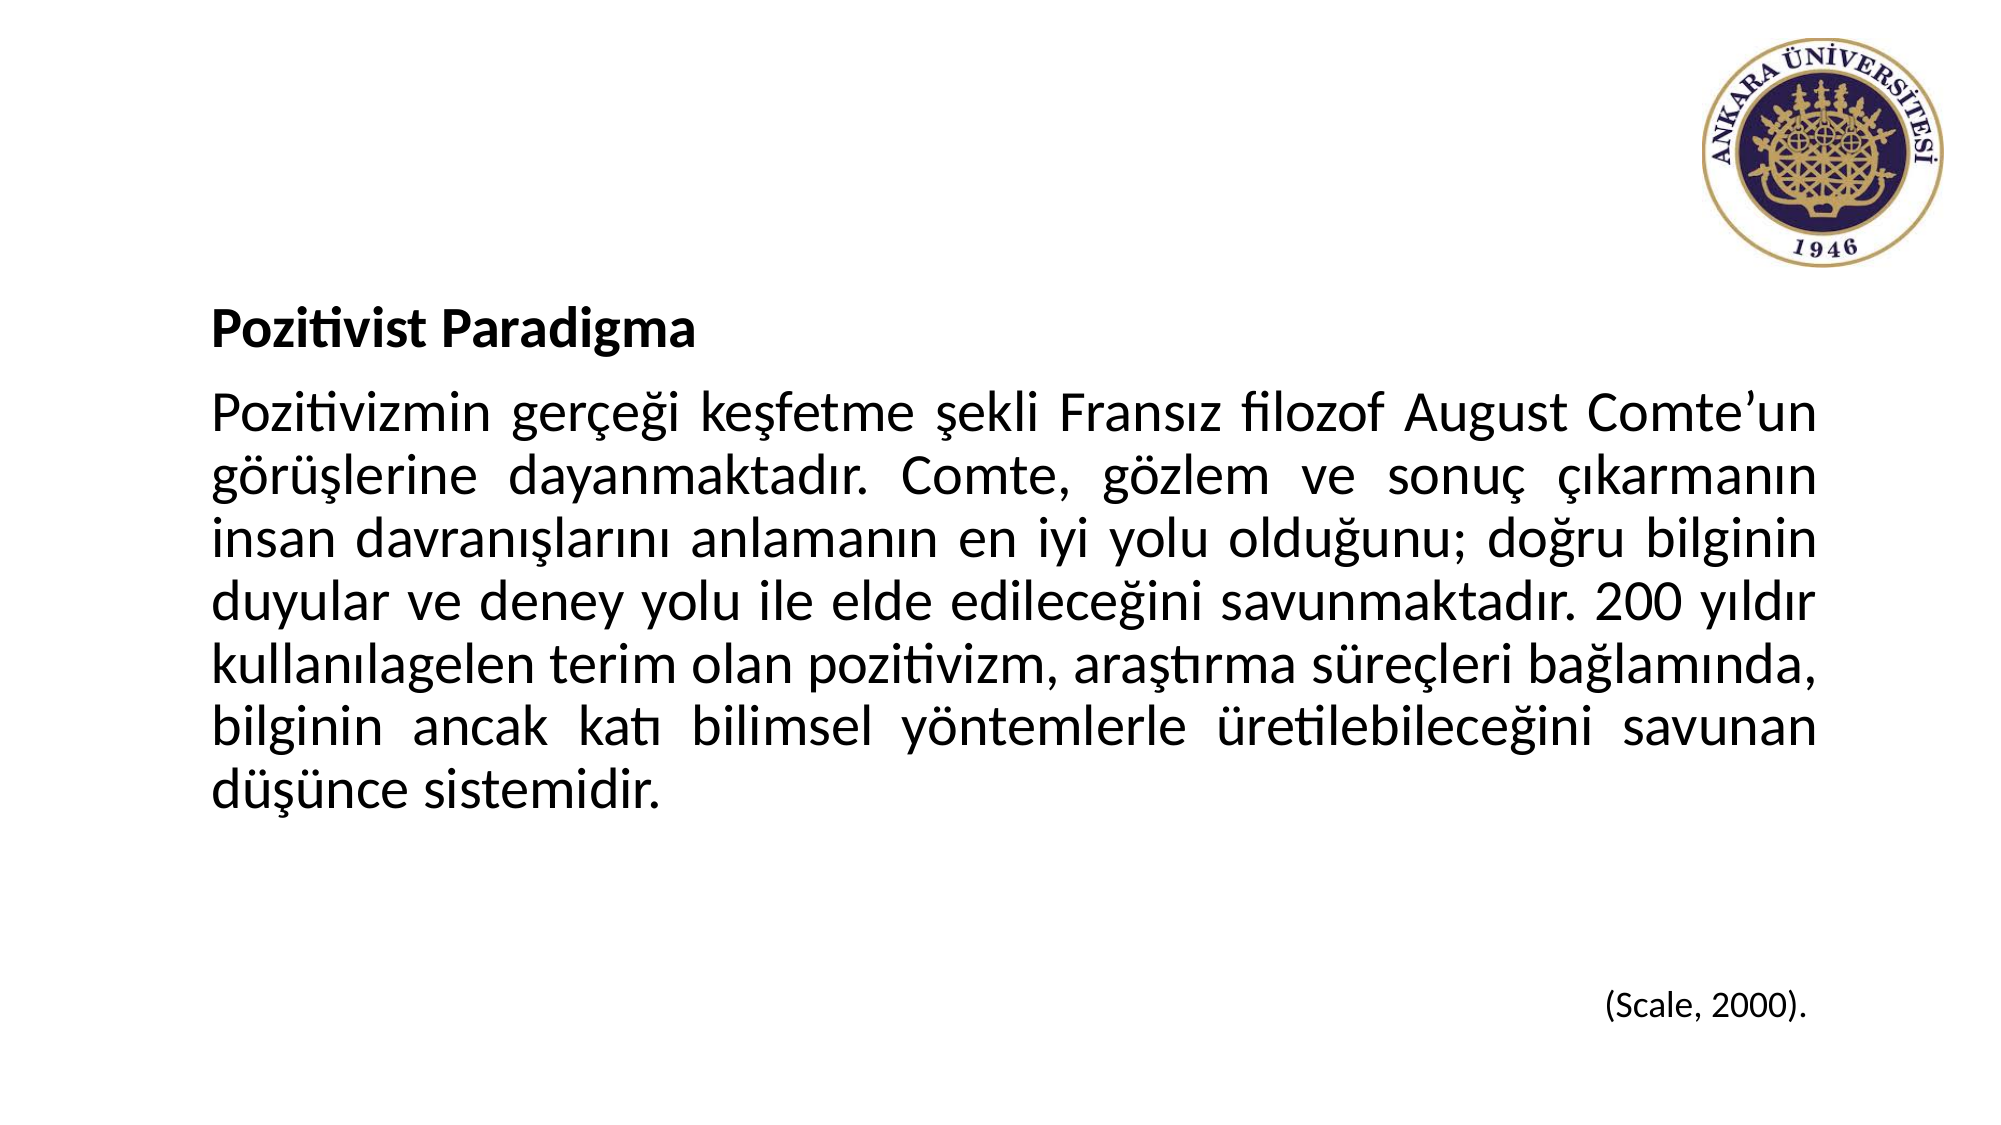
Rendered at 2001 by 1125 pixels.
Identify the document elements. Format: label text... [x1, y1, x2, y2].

picture [1702, 38, 1944, 268]
list Pozitivist Paradigma Pozitivizmin gerçeği keşfetme şekli Fransız filozof August Comte’un görüşlerine dayanmaktadır. Comte, gözlem ve sonuç çıkarmanın insan davranışlarını anlamanın en iyi yolu olduğunu; doğru bilginin duyular ve deney yolu ile elde edileceğini savunmaktadır. 200 yıldır kullanılagelen terim olan pozitivizm, araştırma süreçleri bağlamında, bilginin ancak katı bilimsel yöntemlerle üretilebileceğini savunan düşünce sistemidir. [196, 290, 1834, 951]
text_box (Scale, 2000). [1589, 973, 1832, 1033]
